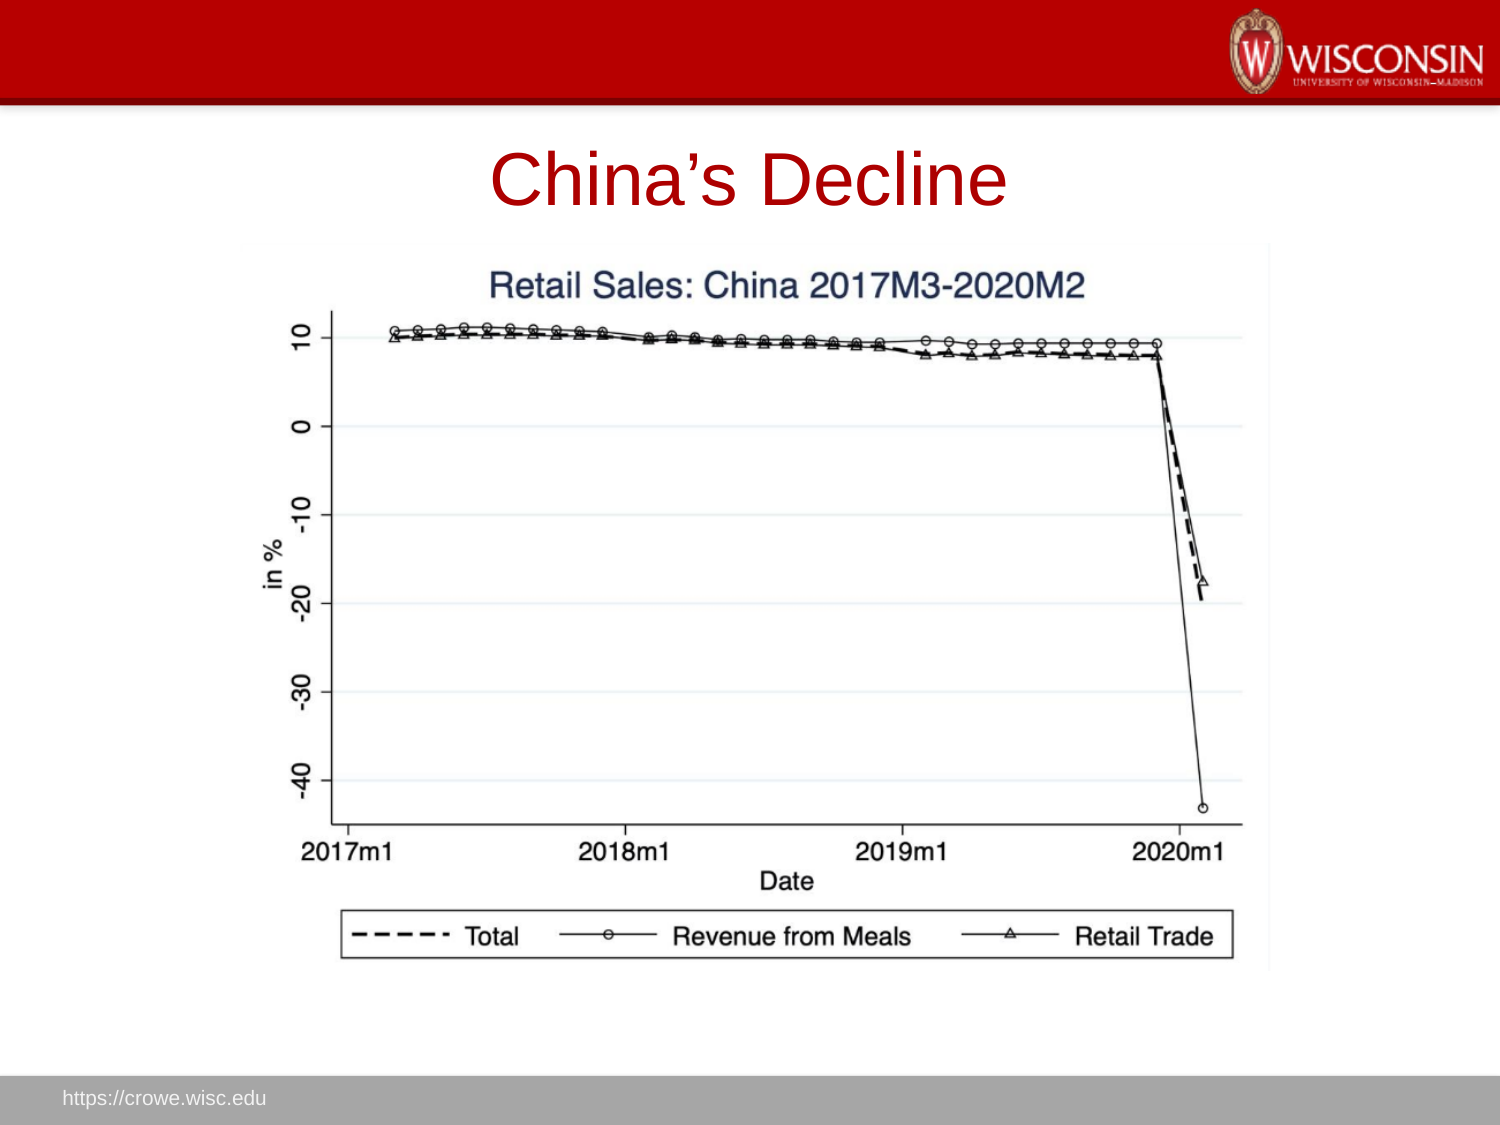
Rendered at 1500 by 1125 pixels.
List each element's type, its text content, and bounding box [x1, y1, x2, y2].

footer https://crowe.wisc.edu [62, 1067, 538, 1125]
title China’s Decline [66, 130, 1434, 236]
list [240, 243, 1282, 972]
